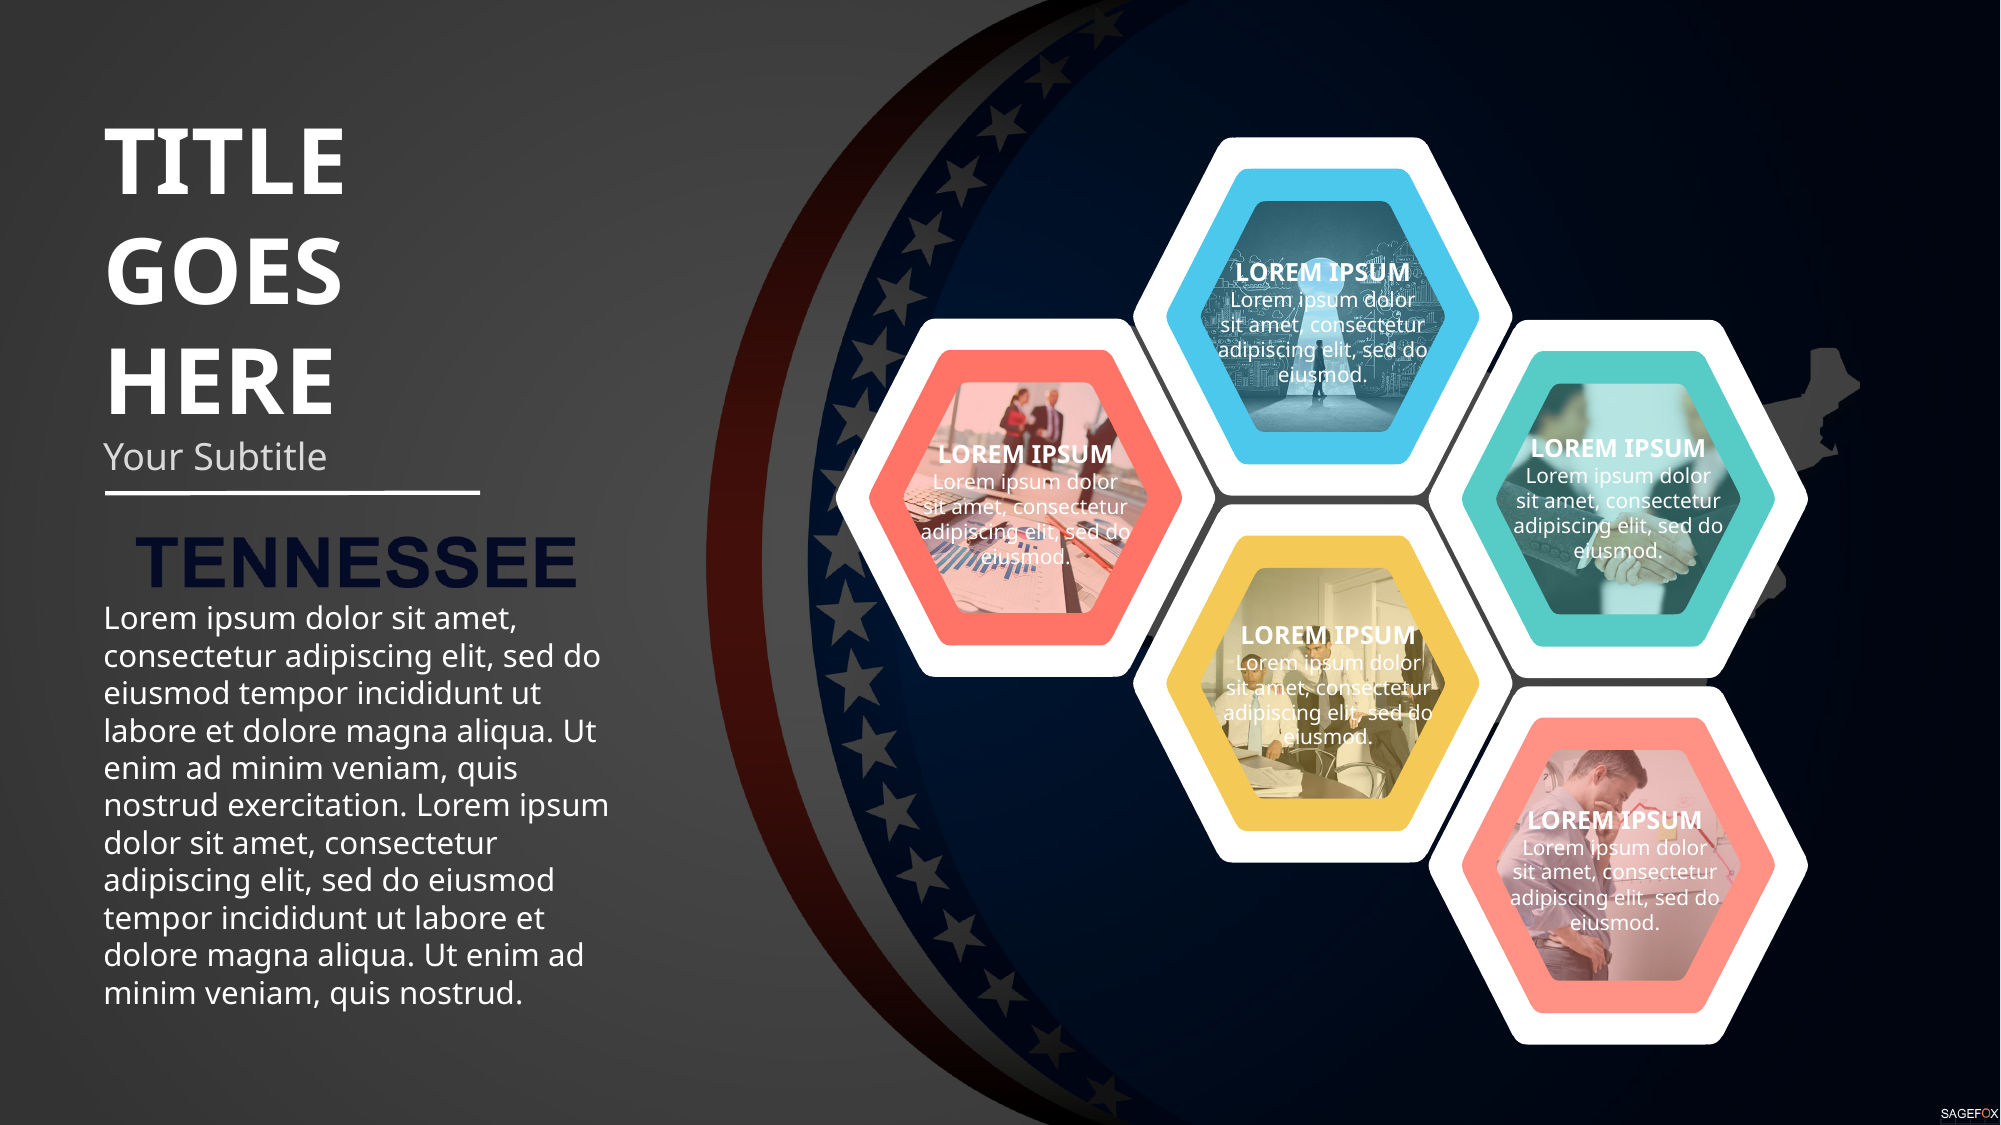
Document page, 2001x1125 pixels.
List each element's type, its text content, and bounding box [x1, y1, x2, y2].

text_box TITLE GOES HERE Your Subtitle [88, 95, 574, 591]
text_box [1133, 137, 1513, 496]
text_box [1428, 319, 1808, 679]
picture [0, 0, 2001, 1125]
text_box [1428, 686, 1808, 1045]
text_box Lorem ipsum dolor sit amet, consectetur adipiscing elit, sed do eiusmod tempor incididunt ut labore et dolore magna aliqua. Ut enim ad minim veniam, quis nostrud exercitation. Lorem ipsum dolor sit amet, consectetur adipiscing elit, sed do eiusmod tempor incididunt ut labore et dolore magna aliqua. Ut enim ad minim veniam, quis nostrud. [88, 591, 647, 1018]
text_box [835, 318, 1216, 677]
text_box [1133, 504, 1513, 863]
